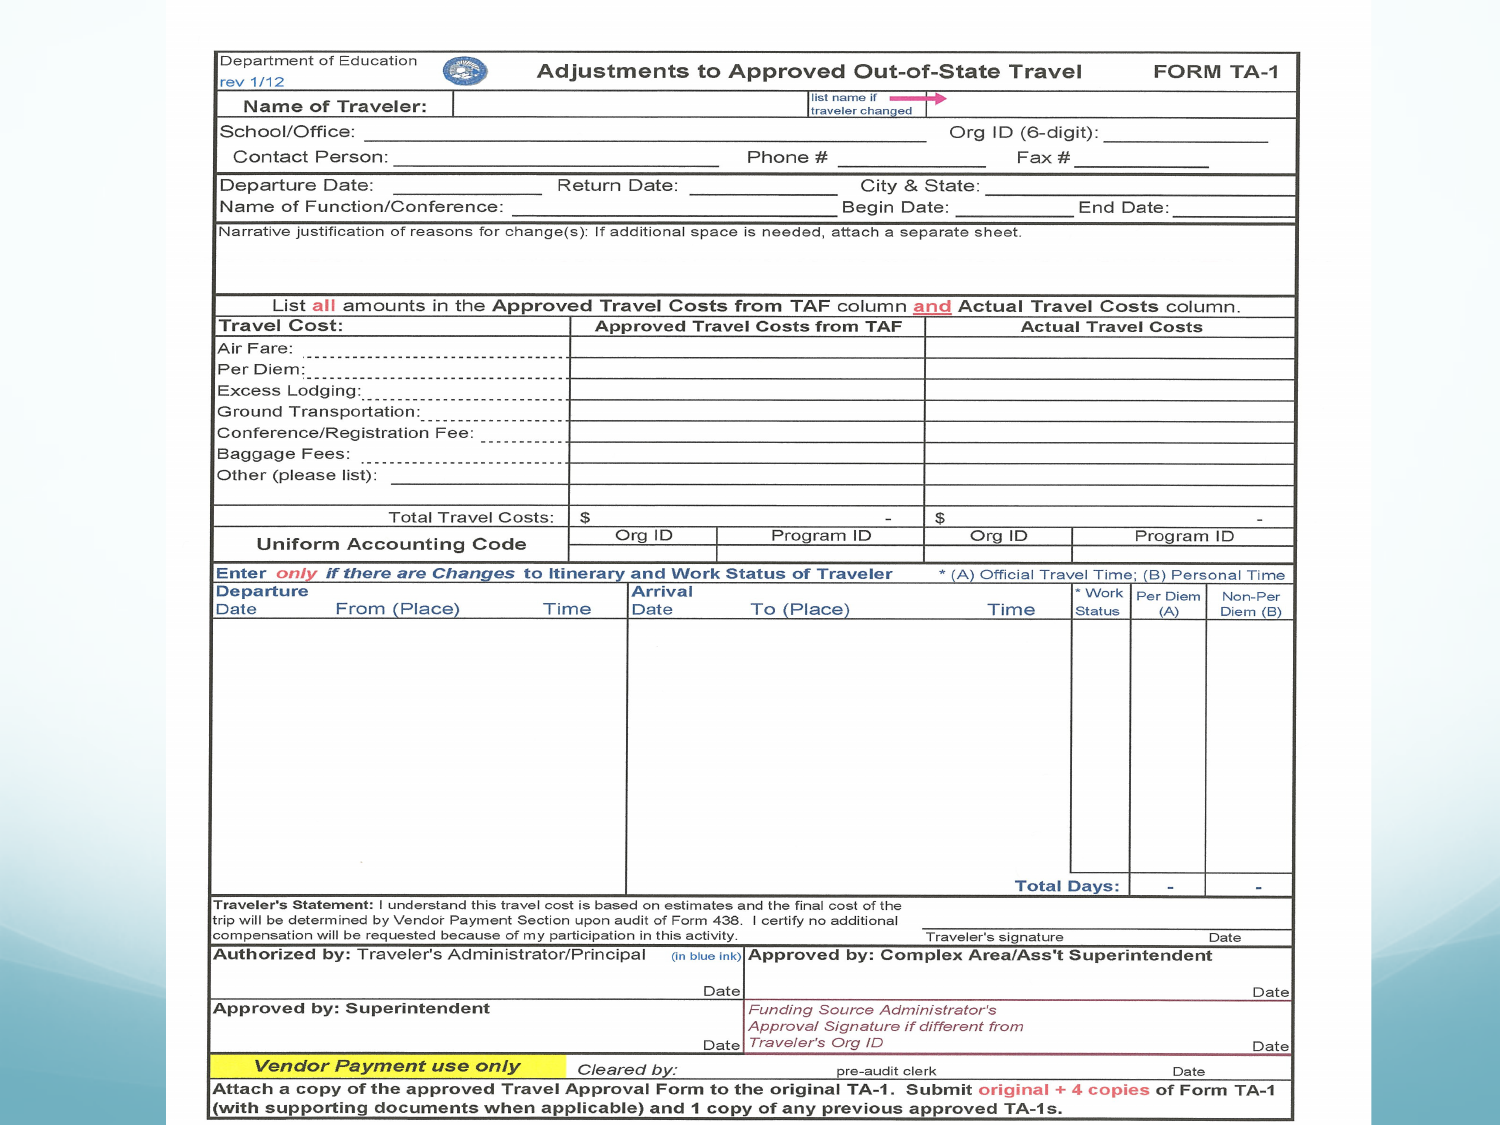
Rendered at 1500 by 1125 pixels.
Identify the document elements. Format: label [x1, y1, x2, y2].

picture [165, 0, 1372, 1125]
